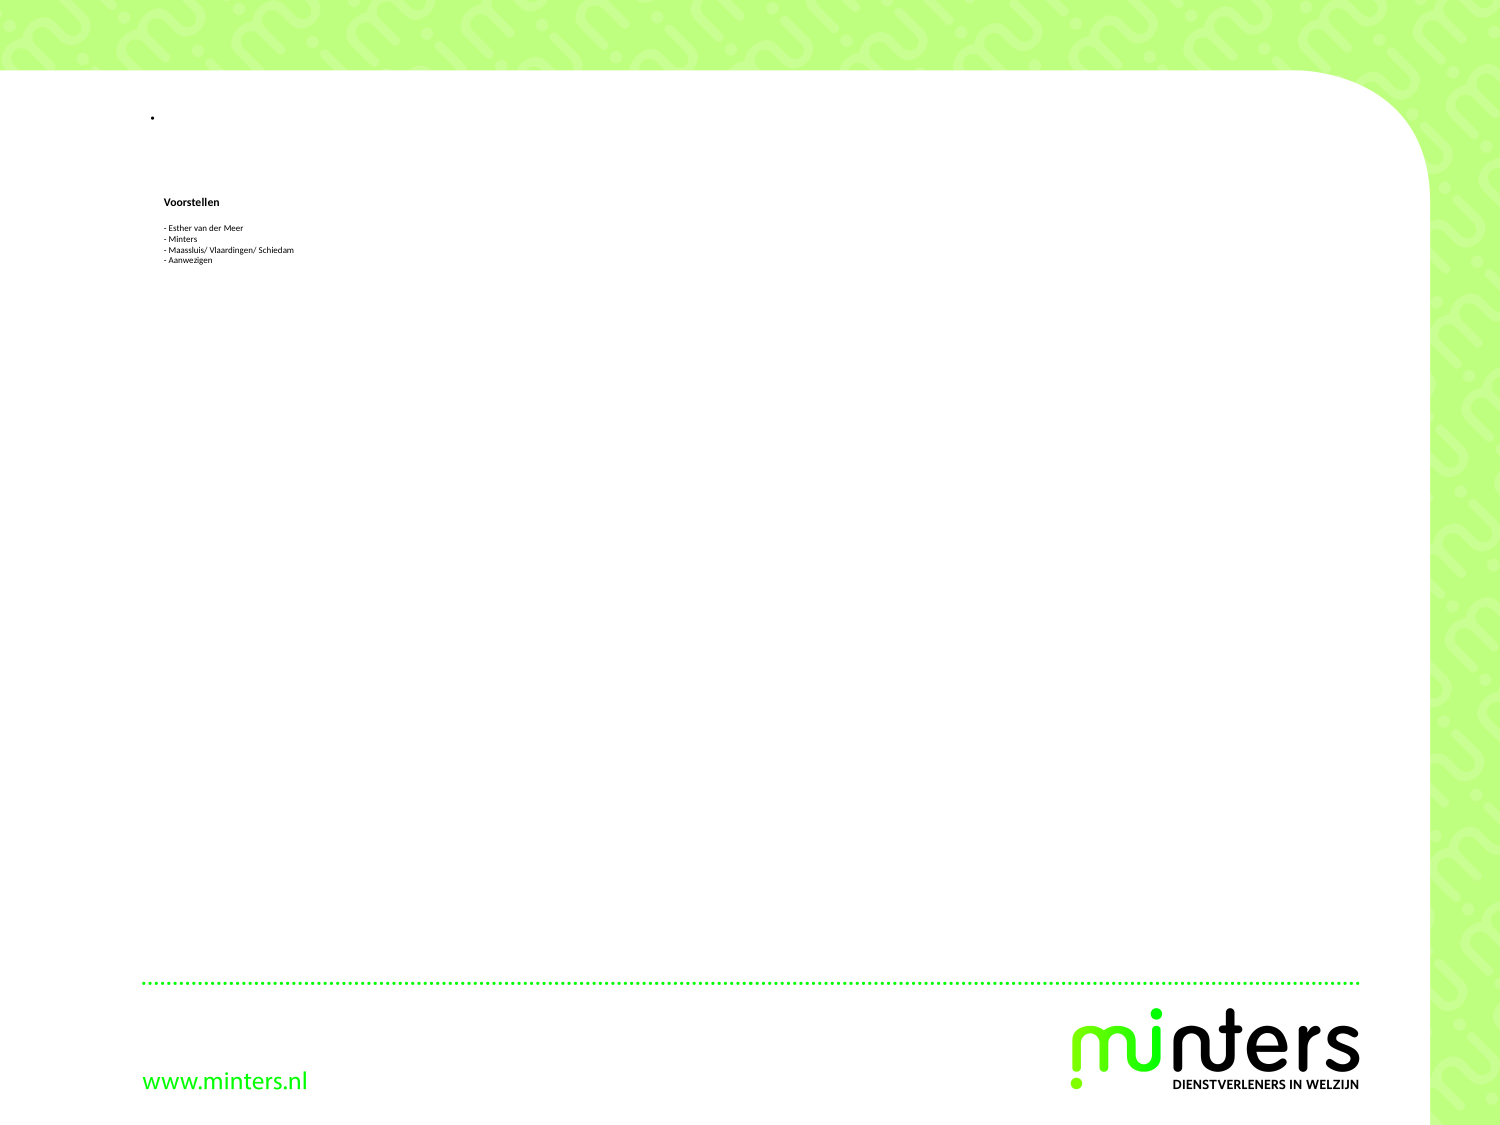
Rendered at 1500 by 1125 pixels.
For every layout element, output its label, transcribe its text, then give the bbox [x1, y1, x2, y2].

title Voorstellen - Esther van der Meer - Minters - Maassluis/ Vlaardingen/ Schiedam - Aanwezigen [135, 99, 1353, 288]
picture [0, 0, 1500, 1125]
